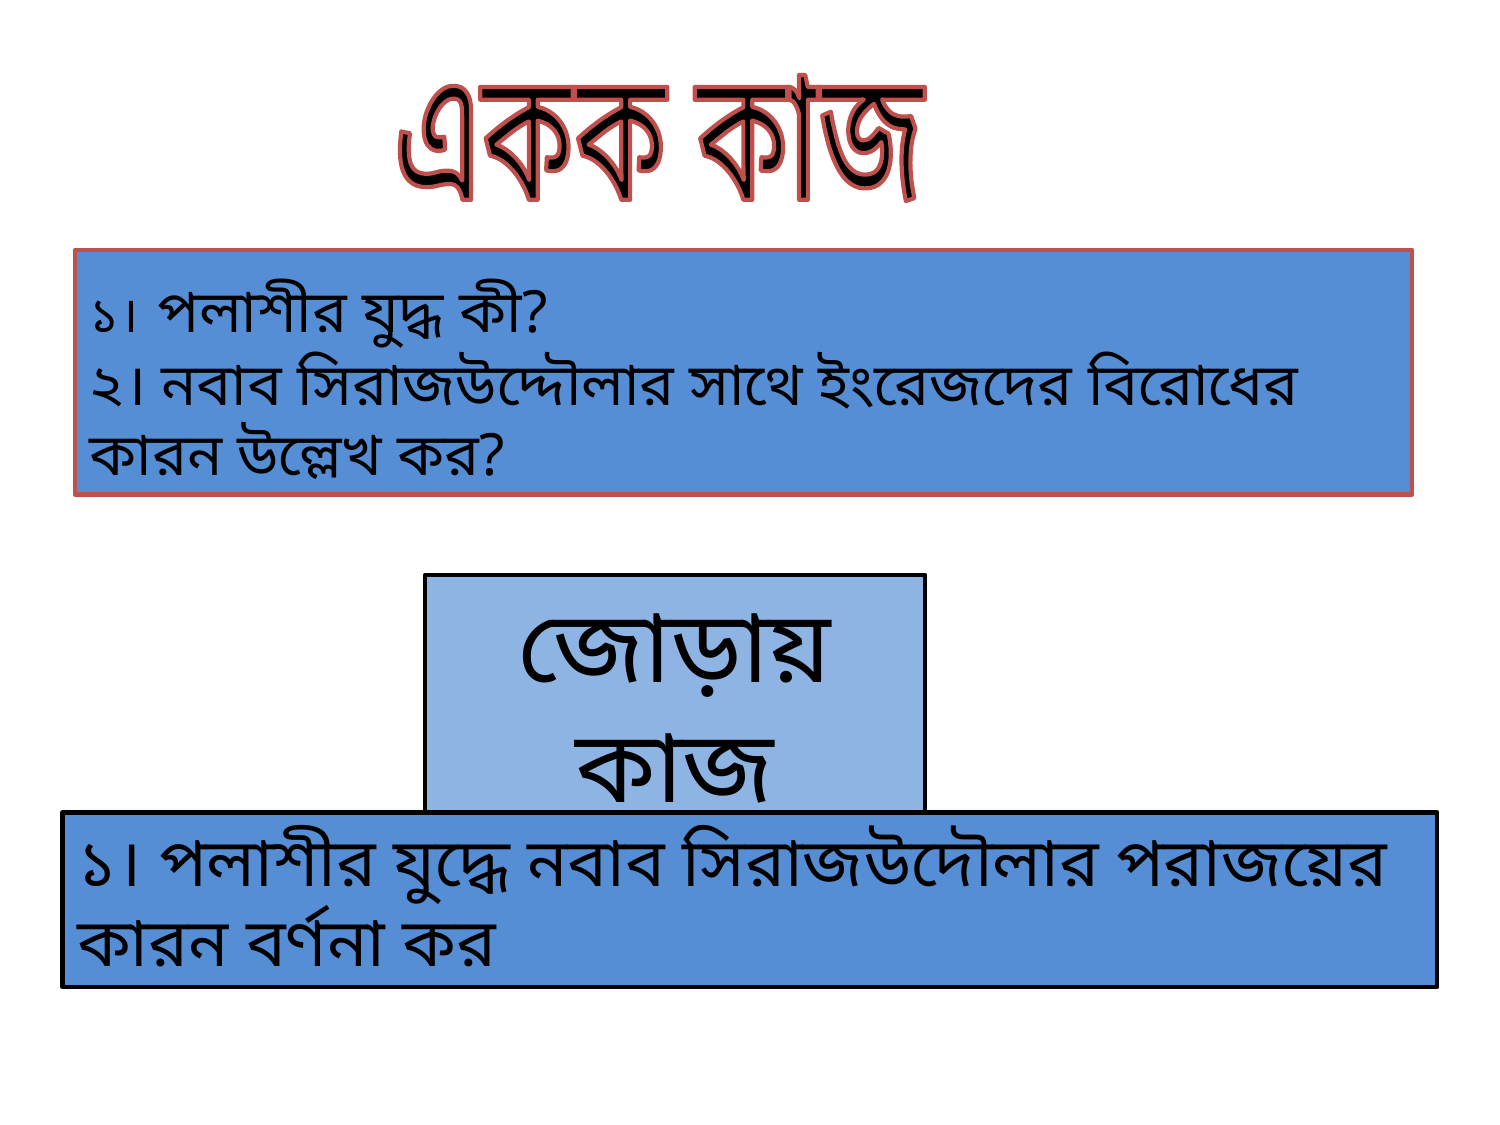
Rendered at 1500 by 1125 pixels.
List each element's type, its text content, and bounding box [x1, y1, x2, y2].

text_box ১। পলাশীর যুদ্ধ কী? ২। নবাব সিরাজউদ্দৌলার সাথে ইংরেজদের বিরোধের কারন উল্লেখ কর? [73, 248, 1414, 497]
text_box একক কাজ [692, 72, 927, 204]
text_box একক কাজ [478, 84, 670, 202]
text_box একক কাজ [397, 83, 474, 202]
text_box জোড়ায় কাজ [423, 573, 927, 810]
text_box ১। পলাশীর যুদ্ধে নবাব সিরাজউদৌলার পরাজয়ের কারন বর্ণনা কর [60, 810, 1439, 989]
